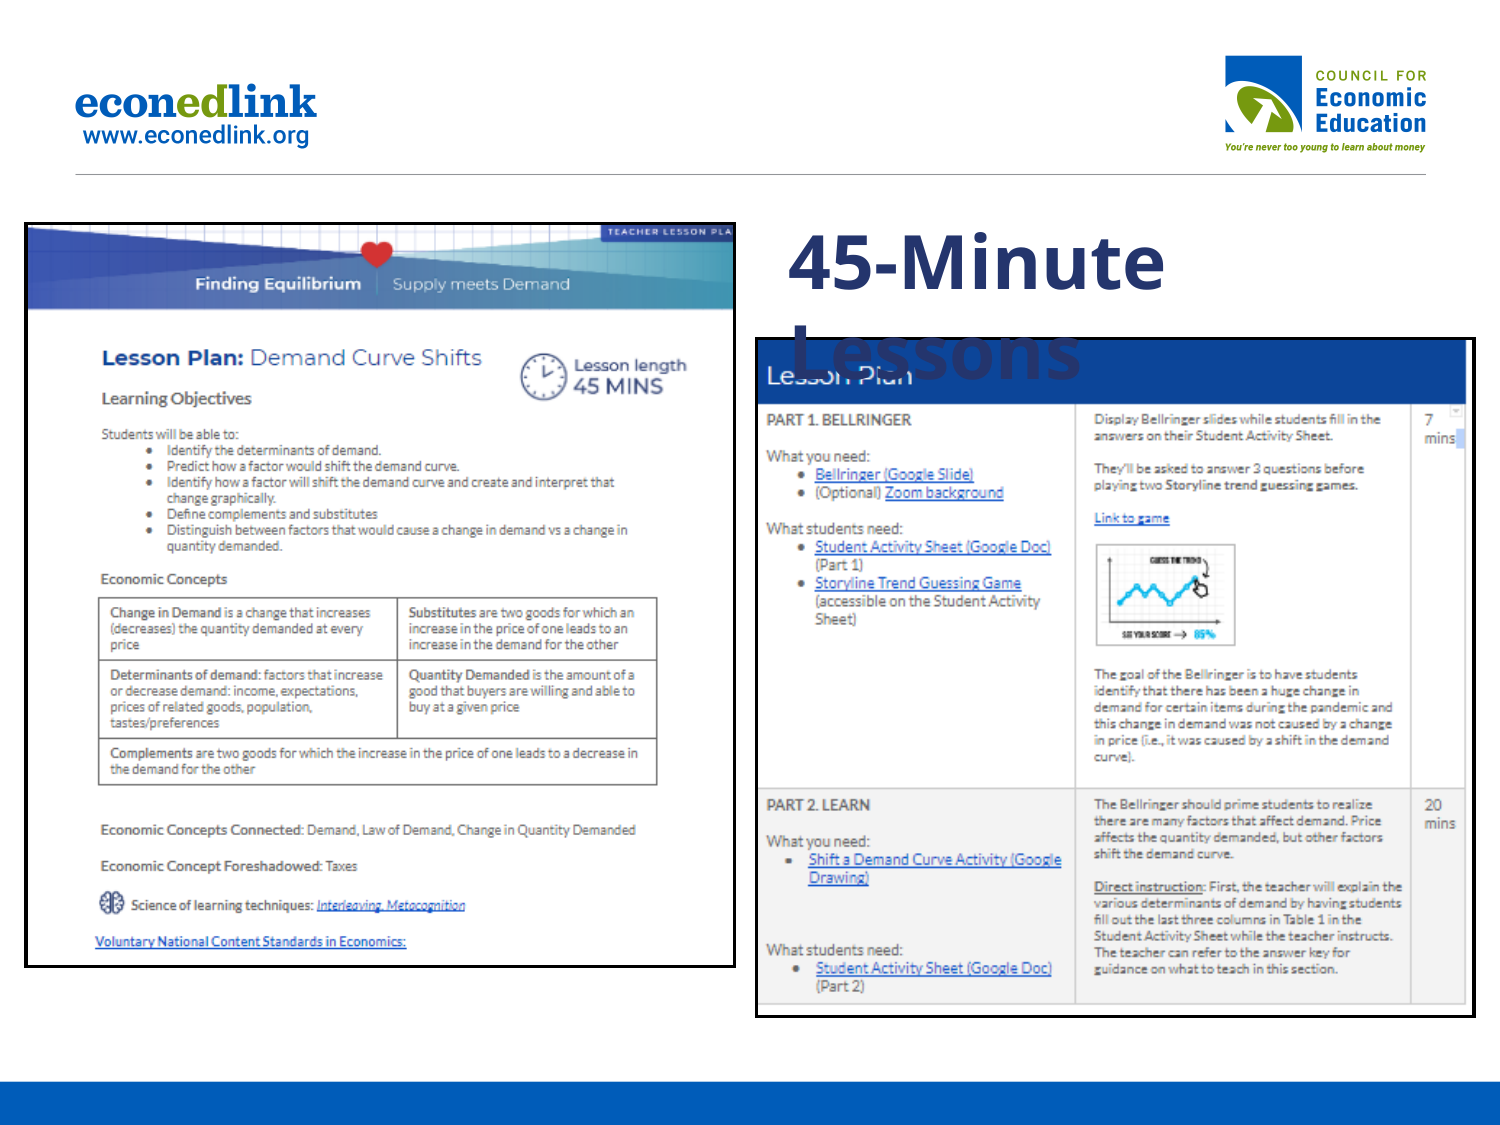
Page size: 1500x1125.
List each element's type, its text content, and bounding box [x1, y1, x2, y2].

text_box 45-Minute Lessons [773, 207, 1500, 402]
picture [0, 0, 1500, 1125]
picture [757, 339, 1473, 1016]
